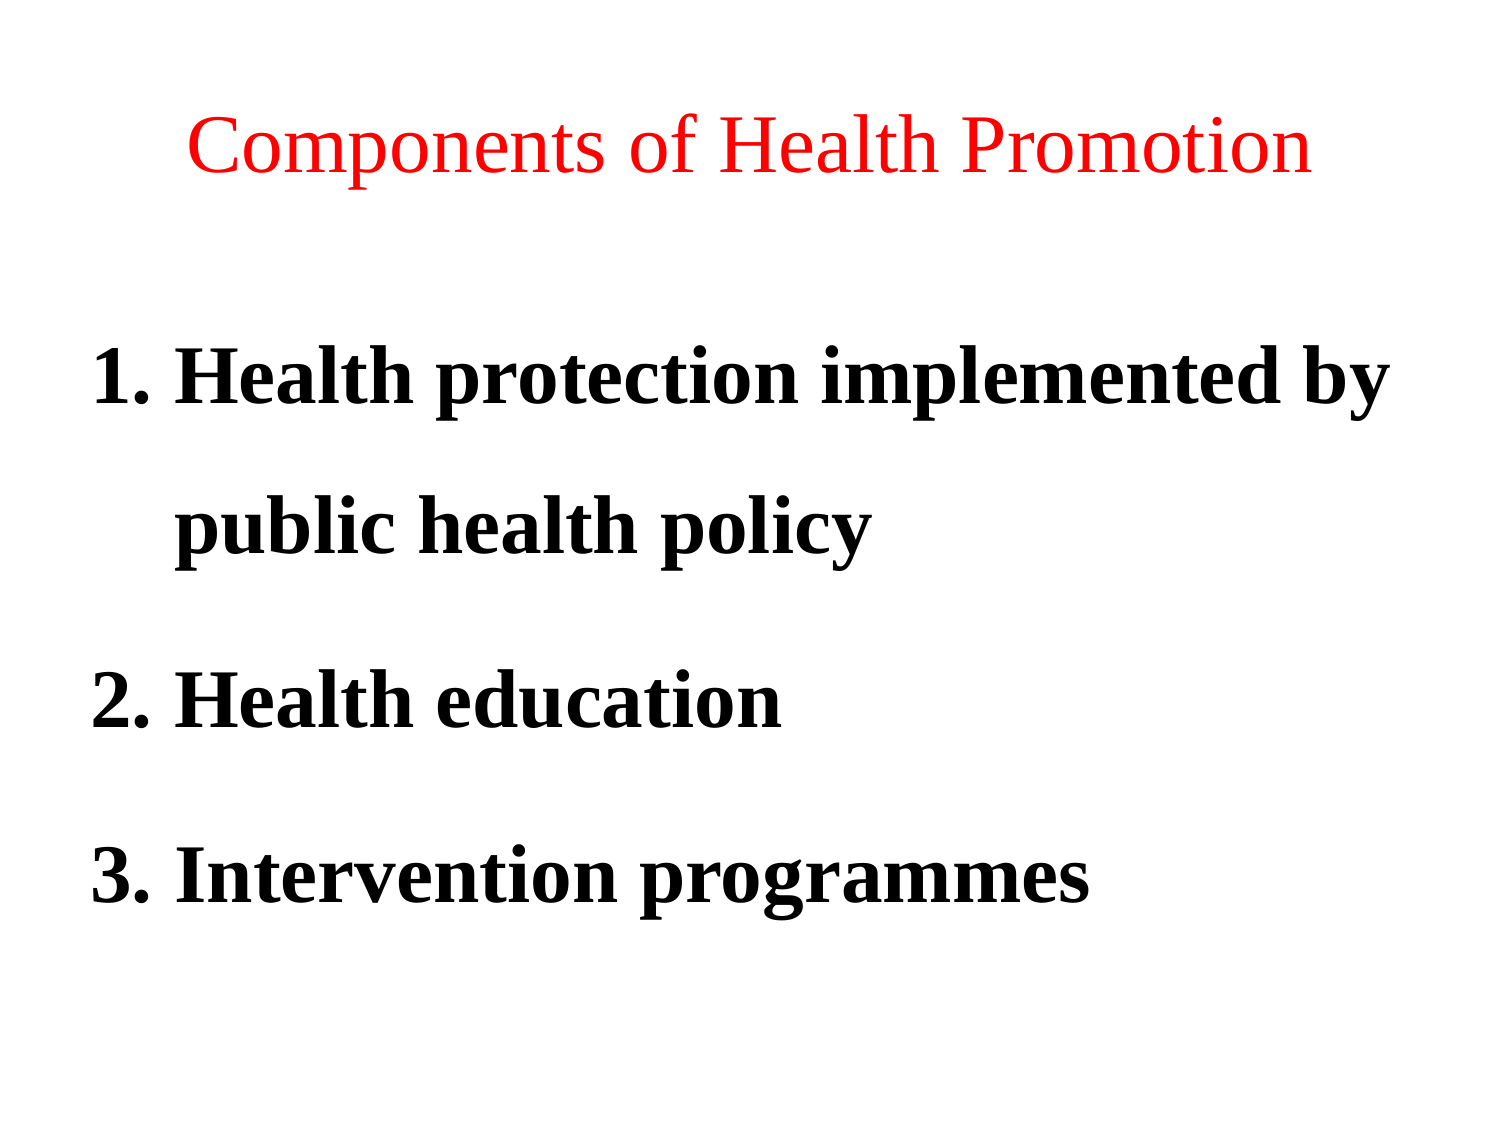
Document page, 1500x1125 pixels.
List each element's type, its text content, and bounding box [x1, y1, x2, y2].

list Health protection implemented by public health policy Health education Intervention programmes [75, 262, 1425, 1005]
title Components of Health Promotion [75, 45, 1425, 233]
